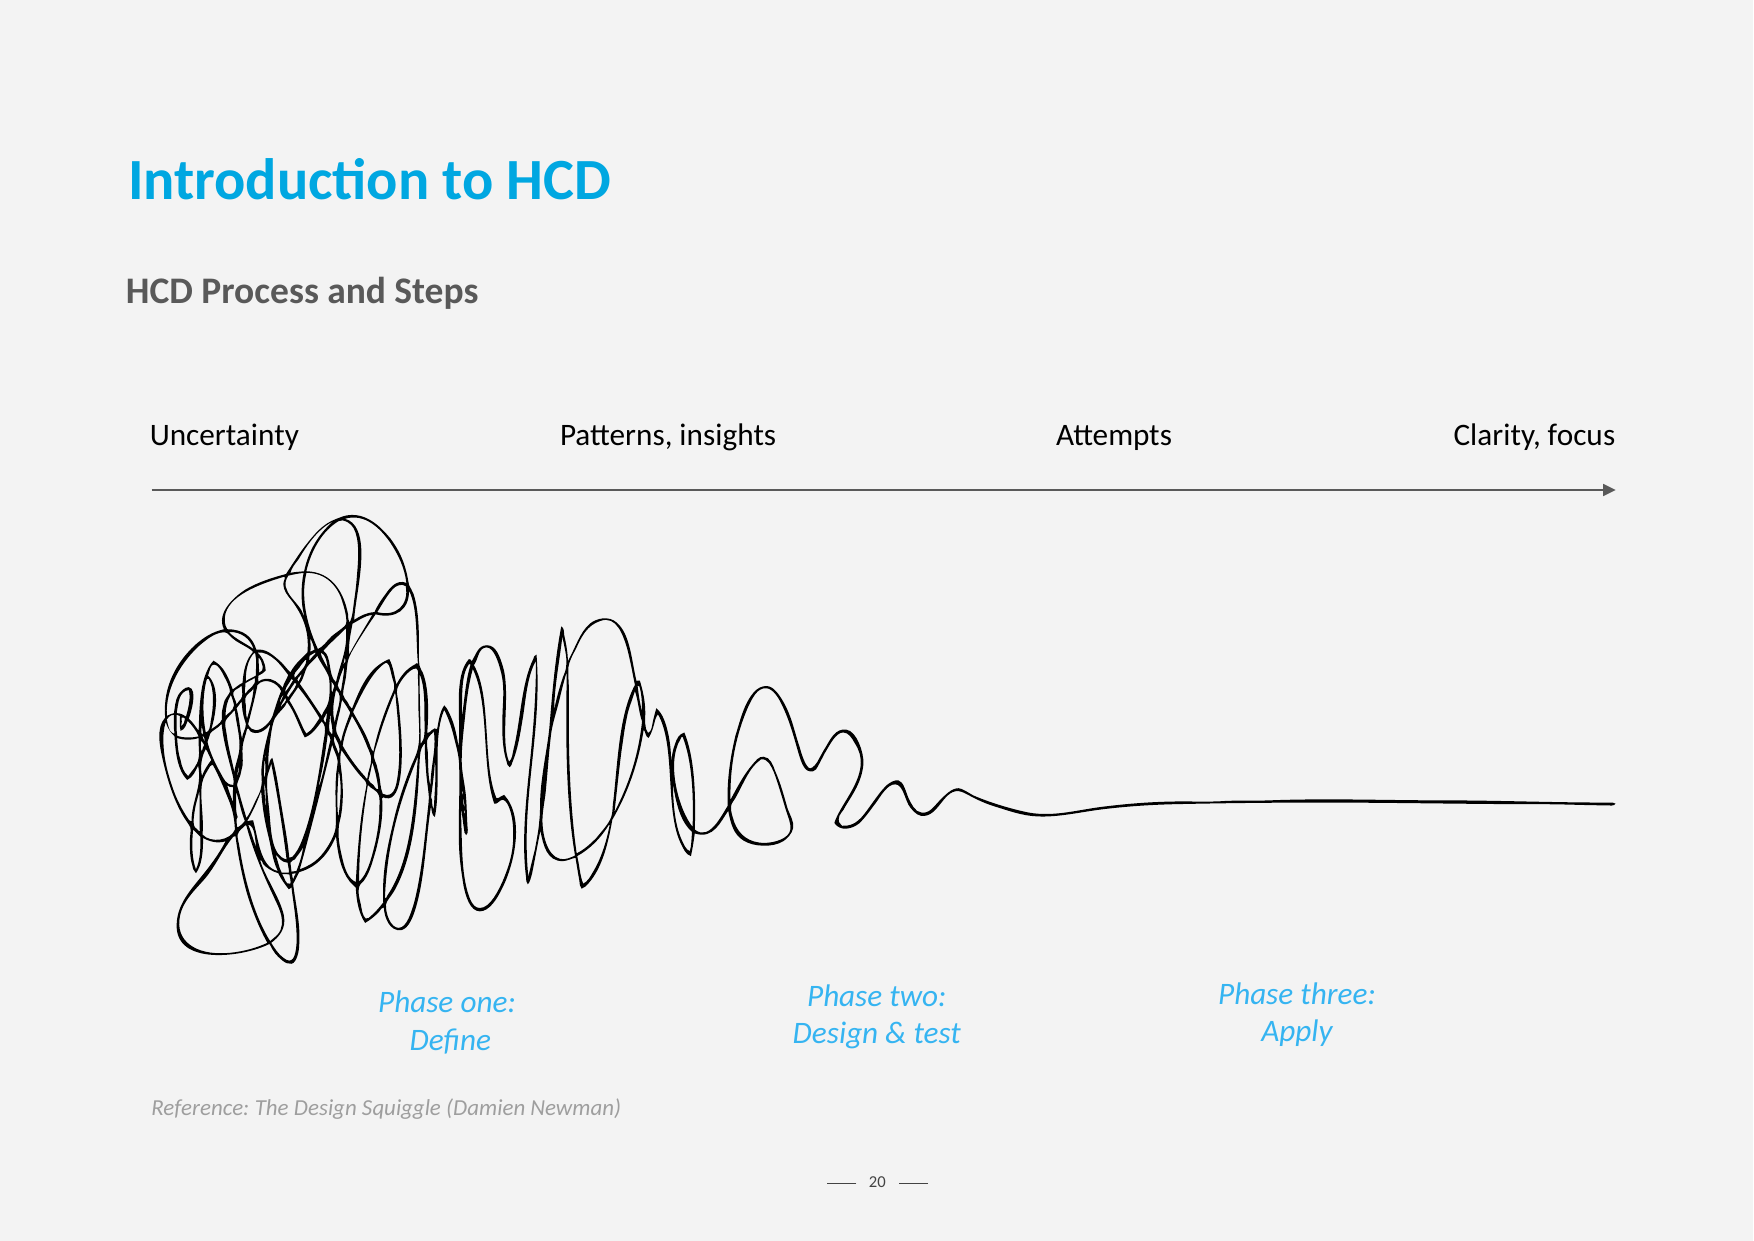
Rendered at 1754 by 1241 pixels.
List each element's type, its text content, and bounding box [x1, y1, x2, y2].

text_box Uncertainty [111, 407, 338, 458]
text_box Phase one: Define [337, 974, 564, 1063]
text_box Introduction to HCD [110, 123, 1265, 239]
text_box Attempts [983, 407, 1245, 458]
text_box HCD Process and Steps [111, 250, 583, 330]
text_box Phase two: Design & test [770, 968, 984, 1057]
text_box Patterns, insights [537, 407, 800, 458]
text_box Reference: The Design Squiggle (Damien Newman) [151, 1092, 1002, 1140]
text_box [159, 514, 1616, 964]
text_box Phase three: Apply [1190, 966, 1404, 1055]
text_box Clarity, focus [1403, 407, 1666, 458]
